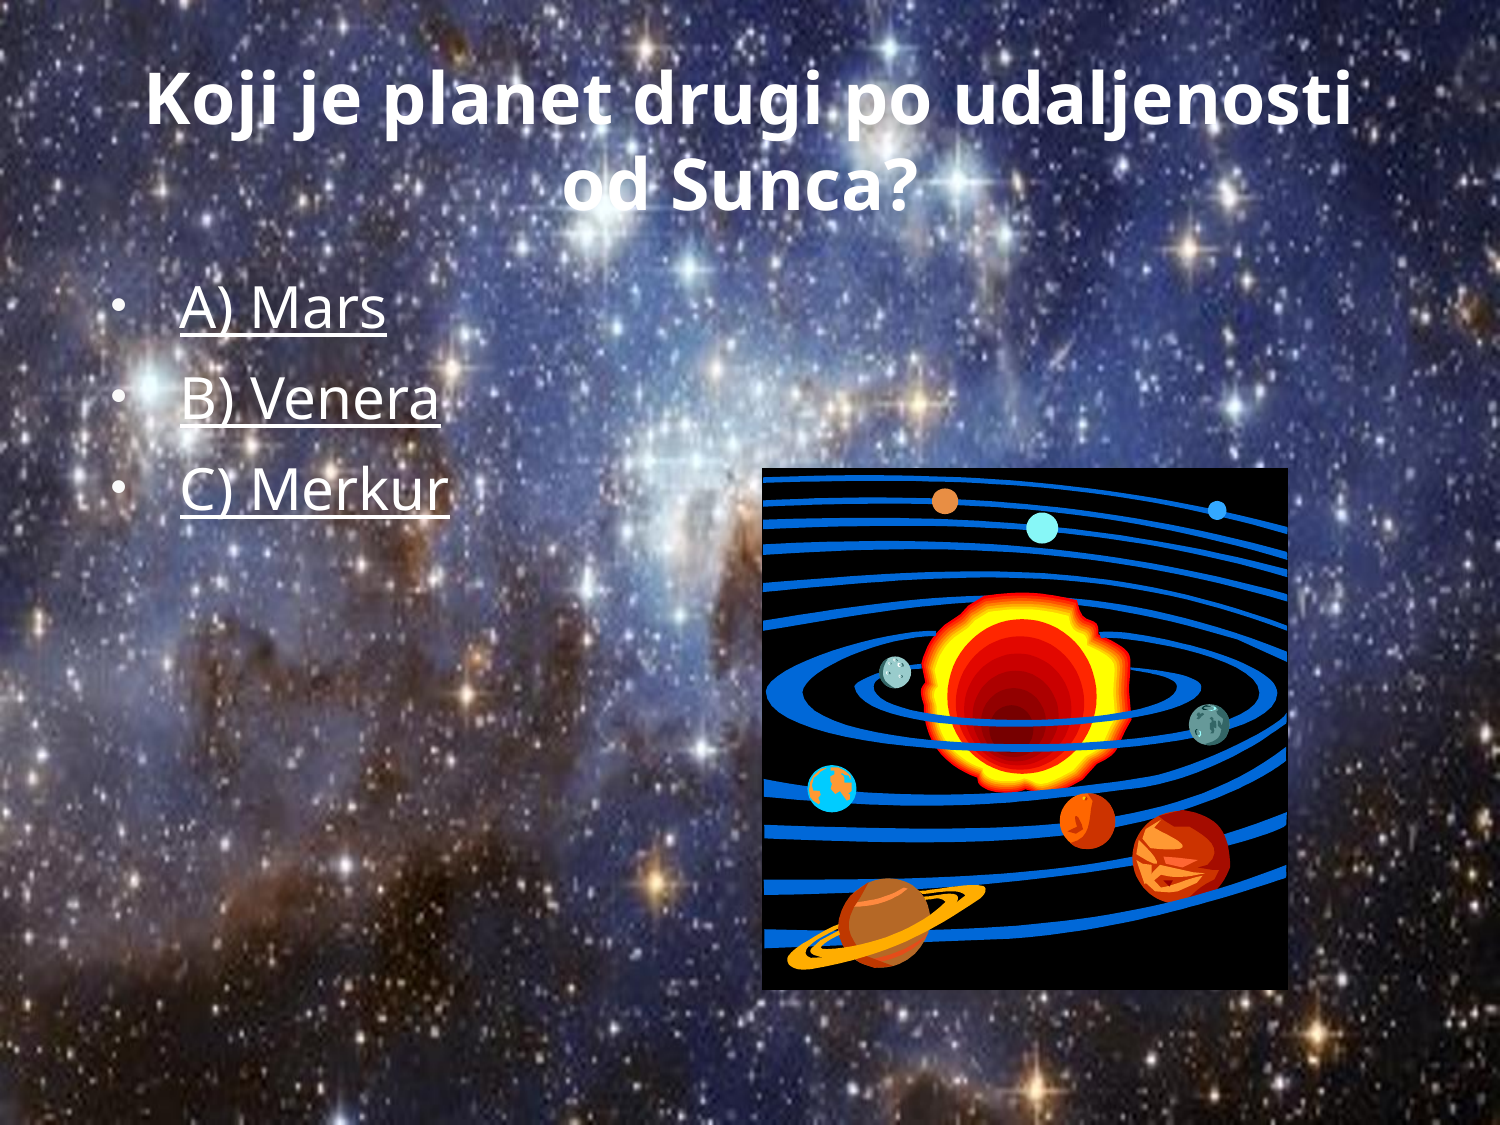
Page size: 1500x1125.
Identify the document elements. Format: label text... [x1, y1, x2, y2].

picture [0, 0, 1500, 1125]
title Koji je planet drugi po udaljenosti od Sunca? [75, 45, 1425, 233]
list A) Mars B) Venera C) Merkur [75, 262, 1425, 1035]
